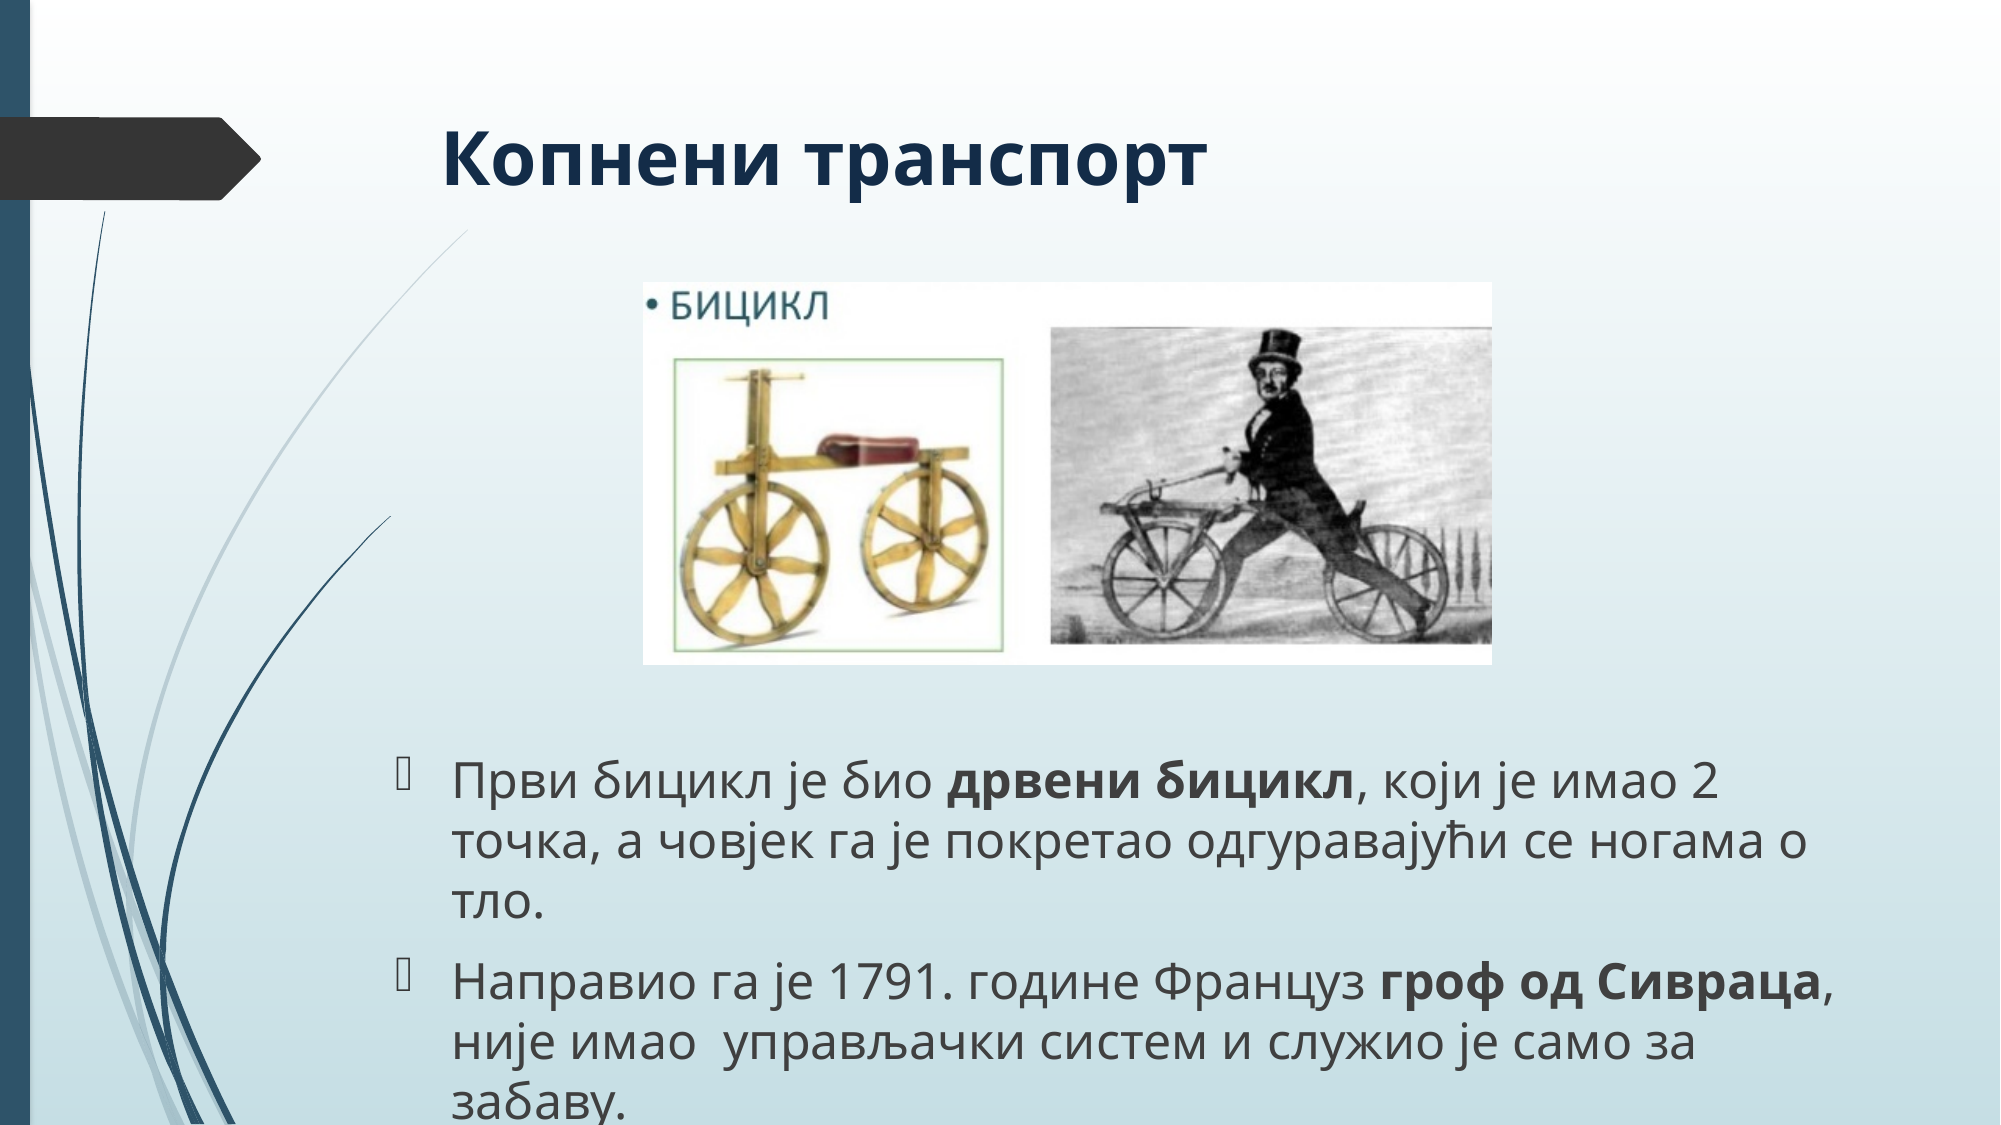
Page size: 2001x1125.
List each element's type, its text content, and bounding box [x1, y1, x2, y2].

title Копнени транспорт [425, 102, 1888, 313]
list Први бицикл је био дрвени бицикл, који је имао 2 точка, а човјек га је покретао одгуравајући се ногама о тло. Направио га је 1791. године Француз гроф од Сивраца, није имао управљачки систем и служио је само за забаву. [380, 741, 1888, 1125]
picture [642, 281, 1492, 666]
